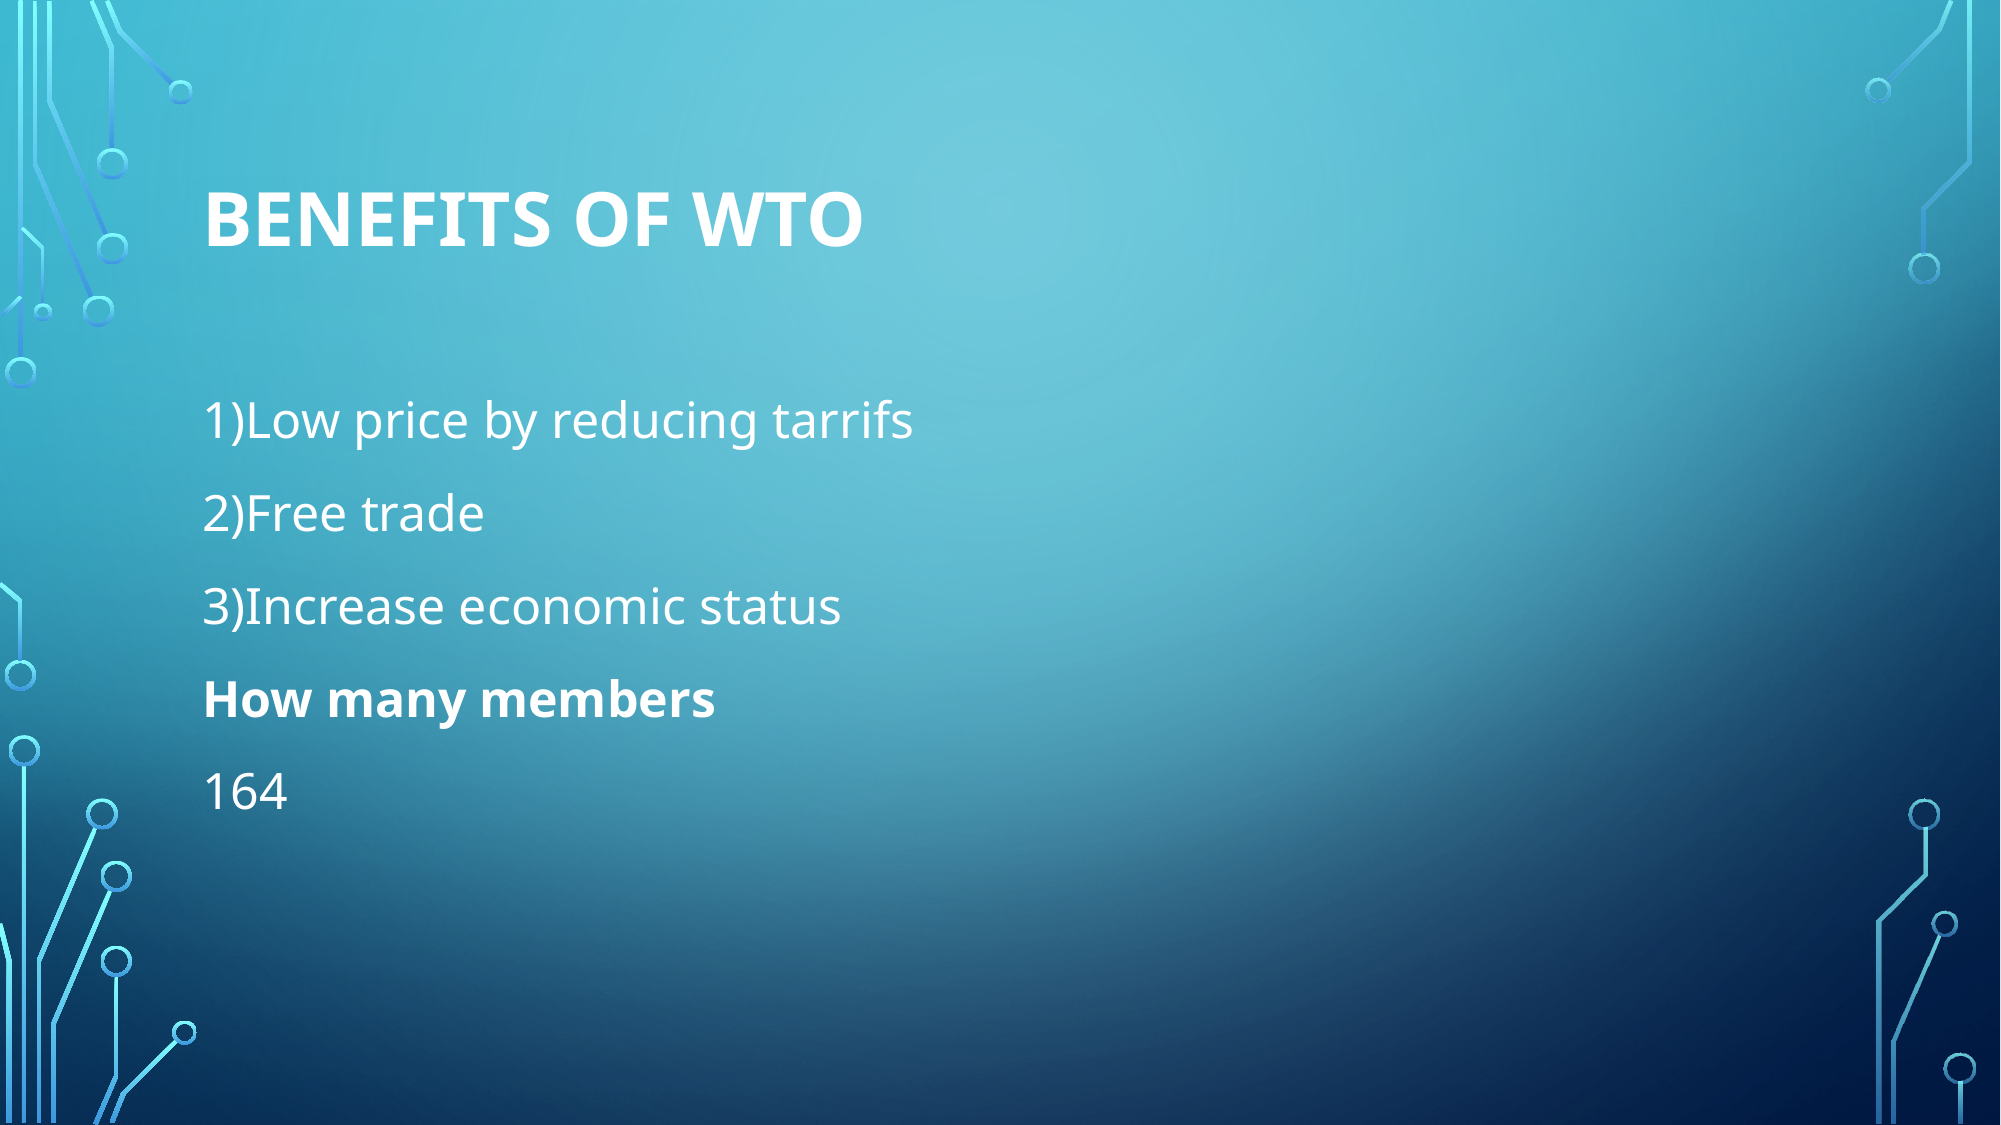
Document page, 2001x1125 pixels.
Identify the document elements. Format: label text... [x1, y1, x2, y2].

title Benefits of Wto [187, 101, 1813, 344]
list 1)Low price by reducing tarrifs 2)Free trade 3)Increase economic status How many members 164 [187, 369, 1813, 950]
